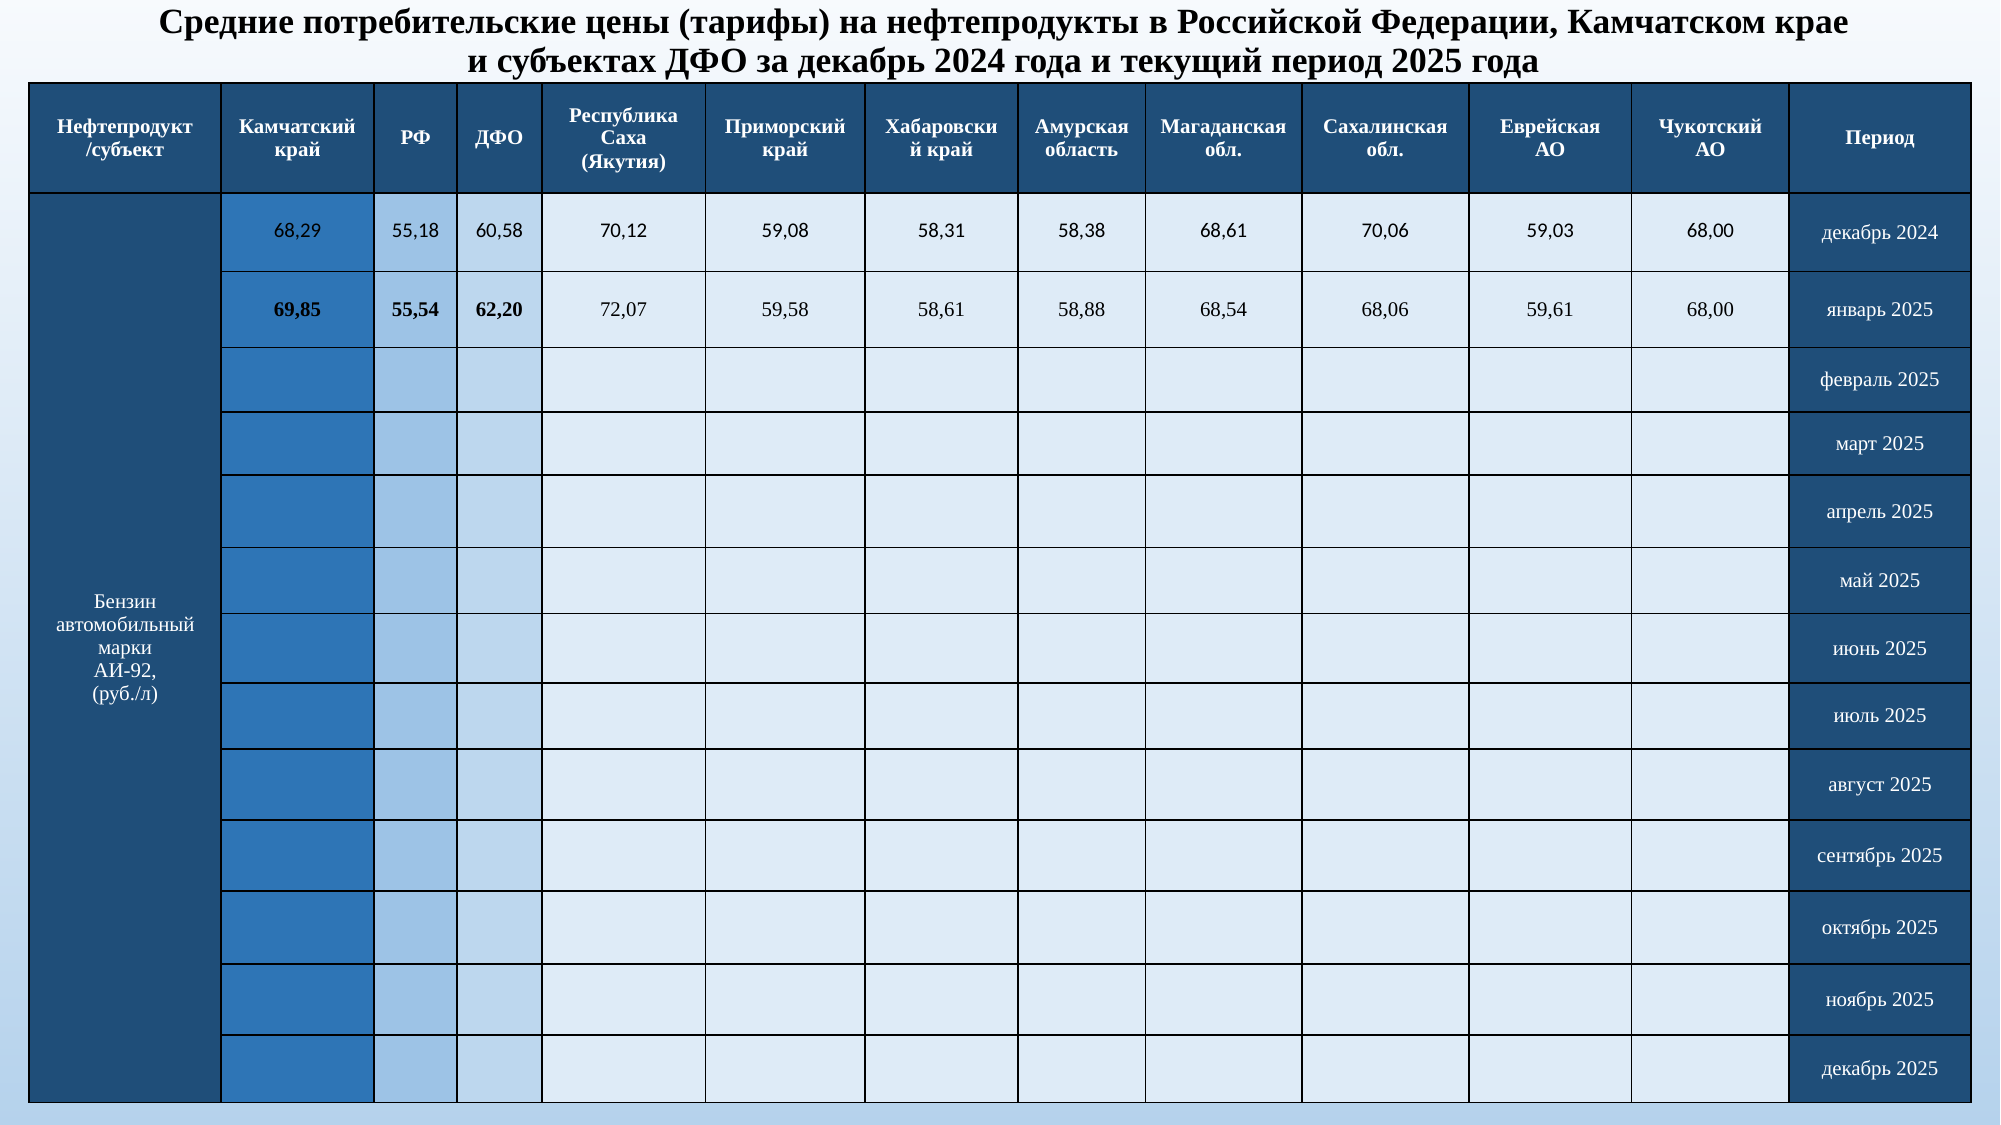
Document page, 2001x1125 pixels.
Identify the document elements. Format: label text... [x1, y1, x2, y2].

table_header Амурская область [1019, 84, 1145, 192]
table_cell [1019, 413, 1145, 474]
table_cell [458, 965, 541, 1034]
table_cell [1632, 548, 1788, 613]
table_cell 68,00 [1632, 194, 1788, 271]
table_cell [1303, 684, 1468, 748]
table_cell [222, 684, 373, 748]
table_cell [1632, 348, 1788, 411]
table_cell [375, 821, 456, 890]
table_cell [1303, 821, 1468, 890]
table_cell 55,18 [375, 194, 456, 271]
table_cell [866, 348, 1017, 411]
table_cell [1019, 548, 1145, 613]
table_header Еврейская АО [1470, 84, 1631, 192]
table_header Республика Саха (Якутия) [543, 84, 705, 192]
table_cell март 2025 [1790, 413, 1970, 474]
table_cell [866, 750, 1017, 819]
table_cell [1019, 965, 1145, 1034]
table_cell [458, 821, 541, 890]
table_header Приморский край [706, 84, 864, 192]
table_cell [866, 965, 1017, 1034]
table_cell [1470, 750, 1631, 819]
table_cell [543, 413, 705, 474]
table_cell [866, 614, 1017, 682]
table_cell [458, 413, 541, 474]
table_cell [458, 684, 541, 748]
table_cell [1146, 413, 1301, 474]
table_cell [222, 821, 373, 890]
table_cell [1146, 892, 1301, 963]
table_cell [706, 684, 864, 748]
table_cell апрель 2025 [1790, 476, 1970, 547]
table_cell [706, 1036, 864, 1102]
table_cell [866, 821, 1017, 890]
table_cell [375, 965, 456, 1034]
table_cell [1632, 413, 1788, 474]
table_cell [706, 965, 864, 1034]
table_cell февраль 2025 [1790, 348, 1970, 411]
table_cell 68,06 [1303, 272, 1468, 347]
table_cell 72,07 [543, 272, 705, 347]
table_cell Бензин автомобильный марки АИ-92, (руб./л) [30, 194, 220, 1102]
table_cell [543, 750, 705, 819]
table_cell сентябрь 2025 [1790, 821, 1970, 890]
table_cell 68,61 [1146, 194, 1301, 271]
table_cell [1019, 348, 1145, 411]
table_cell [458, 1036, 541, 1102]
table_cell [543, 348, 705, 411]
table_cell [1019, 476, 1145, 547]
table_cell [866, 892, 1017, 963]
table_cell [222, 548, 373, 613]
table_cell [458, 348, 541, 411]
table_header Камчатский край [222, 84, 373, 192]
table_cell [866, 413, 1017, 474]
table_cell июнь 2025 [1790, 614, 1970, 682]
table_cell 68,54 [1146, 272, 1301, 347]
table_cell 62,20 [458, 272, 541, 347]
table_cell [1632, 750, 1788, 819]
table_cell 59,08 [706, 194, 864, 271]
table_cell [458, 750, 541, 819]
table_cell [222, 892, 373, 963]
table_cell [458, 614, 541, 682]
table_cell [706, 348, 864, 411]
table_cell 59,58 [706, 272, 864, 347]
table_cell [1146, 684, 1301, 748]
table_header ДФО [458, 84, 541, 192]
table_cell [543, 548, 705, 613]
table_cell [543, 965, 705, 1034]
table_cell [222, 614, 373, 682]
table_cell [1146, 821, 1301, 890]
table_cell ноябрь 2025 [1790, 965, 1970, 1034]
table_cell 69,85 [222, 272, 373, 347]
table_cell [1632, 892, 1788, 963]
table_cell [375, 476, 456, 547]
table_cell [1470, 1036, 1631, 1102]
table_cell [1470, 476, 1631, 547]
table_cell [866, 684, 1017, 748]
table_header Магаданская обл. [1146, 84, 1301, 192]
table_cell [1019, 750, 1145, 819]
table_cell 60,58 [458, 194, 541, 271]
table_cell [375, 892, 456, 963]
table_cell [706, 413, 864, 474]
table_cell [866, 548, 1017, 613]
table_cell [1303, 413, 1468, 474]
table_cell [1019, 684, 1145, 748]
table_cell [222, 1036, 373, 1102]
table_cell [706, 821, 864, 890]
table_cell [375, 614, 456, 682]
table_cell [222, 476, 373, 547]
table_cell [1146, 965, 1301, 1034]
table_cell [1146, 548, 1301, 613]
table_cell 55,54 [375, 272, 456, 347]
table_cell [1470, 684, 1631, 748]
table_cell [375, 684, 456, 748]
table_cell [543, 684, 705, 748]
title Средние потребительские цены (тарифы) на нефтепродукты в Российской Федерации, Камчатском крае и субъектах ДФО за декабрь 2024 года и текущий период 2025 года [137, 0, 1871, 82]
table_cell [1303, 348, 1468, 411]
table_cell июль 2025 [1790, 684, 1970, 748]
table_cell [1019, 892, 1145, 963]
table_cell 70,06 [1303, 194, 1468, 271]
table_cell [1019, 614, 1145, 682]
table_cell [1470, 965, 1631, 1034]
table_cell [1146, 476, 1301, 547]
table_header РФ [375, 84, 456, 192]
table_cell август 2025 [1790, 750, 1970, 819]
table_cell [706, 892, 864, 963]
table_cell 58,88 [1019, 272, 1145, 347]
table_header Чукотский АО [1632, 84, 1788, 192]
table_cell 68,29 [222, 194, 373, 271]
table_cell 59,03 [1470, 194, 1631, 271]
table_cell [1470, 413, 1631, 474]
table_cell [1146, 1036, 1301, 1102]
table_cell [706, 476, 864, 547]
table_cell [1470, 892, 1631, 963]
table_cell 58,61 [866, 272, 1017, 347]
table_cell [222, 965, 373, 1034]
table_cell [1303, 548, 1468, 613]
table_cell [375, 413, 456, 474]
table_cell [1632, 965, 1788, 1034]
table_cell 70,12 [543, 194, 705, 271]
table_cell [1303, 476, 1468, 547]
table_cell [1146, 614, 1301, 682]
table_cell январь 2025 [1790, 272, 1970, 347]
table_cell [458, 548, 541, 613]
table_cell [1303, 965, 1468, 1034]
table_cell [375, 548, 456, 613]
table_cell [1470, 821, 1631, 890]
table_cell [1632, 614, 1788, 682]
table_cell декабрь 2025 [1790, 1036, 1970, 1102]
table_cell октябрь 2025 [1790, 892, 1970, 963]
table_cell [1632, 1036, 1788, 1102]
table_cell [1632, 821, 1788, 890]
table_cell [1146, 750, 1301, 819]
table_header Сахалинская обл. [1303, 84, 1468, 192]
table_cell [1303, 892, 1468, 963]
table_cell [706, 548, 864, 613]
table_cell [866, 476, 1017, 547]
table_cell [1303, 1036, 1468, 1102]
table_cell [222, 348, 373, 411]
table_cell декабрь 2024 [1790, 194, 1970, 271]
table_cell [1632, 476, 1788, 547]
table_cell [1470, 348, 1631, 411]
table_cell 58,31 [866, 194, 1017, 271]
table_cell [222, 750, 373, 819]
table_header Нефтепродукт /субъект [30, 84, 220, 192]
table_cell май 2025 [1790, 548, 1970, 613]
table_cell [543, 821, 705, 890]
table_header Хабаровский край [866, 84, 1017, 192]
table_cell [458, 892, 541, 963]
table_cell [1632, 684, 1788, 748]
table_cell [458, 476, 541, 547]
table_cell [1019, 1036, 1145, 1102]
table_cell [706, 614, 864, 682]
table_cell [222, 413, 373, 474]
table_cell [1470, 614, 1631, 682]
table_header Период [1790, 84, 1970, 192]
table_cell [1470, 548, 1631, 613]
table_cell [1303, 614, 1468, 682]
table_cell [1303, 750, 1468, 819]
table_cell [543, 892, 705, 963]
table_cell [375, 750, 456, 819]
table_cell [375, 348, 456, 411]
table_cell 59,61 [1470, 272, 1631, 347]
table_cell [375, 1036, 456, 1102]
table_cell [866, 1036, 1017, 1102]
table_cell [1019, 821, 1145, 890]
table_cell [543, 476, 705, 547]
table_cell [543, 614, 705, 682]
table_cell [1146, 348, 1301, 411]
table_cell 68,00 [1632, 272, 1788, 347]
table_cell 58,38 [1019, 194, 1145, 271]
table_cell [543, 1036, 705, 1102]
table_cell [706, 750, 864, 819]
